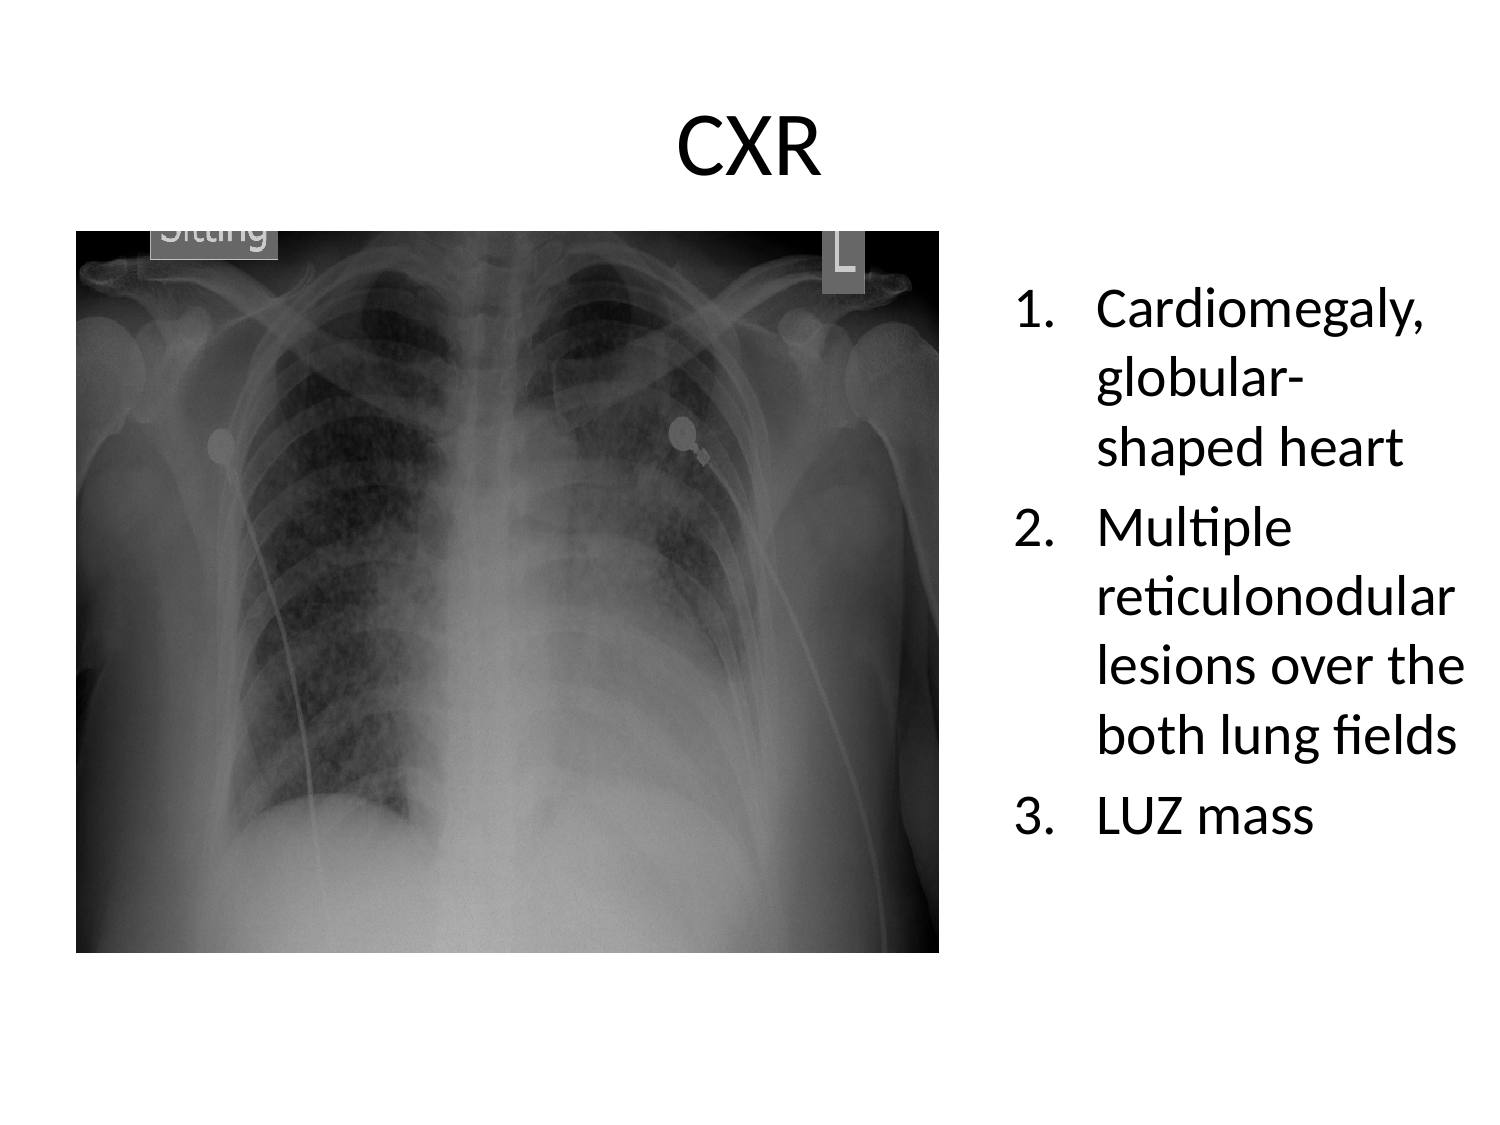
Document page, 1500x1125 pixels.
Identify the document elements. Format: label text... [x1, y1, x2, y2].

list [76, 231, 940, 953]
list Cardiomegaly, globular-shaped heart Multiple reticulonodular lesions over the both lung fields LUZ mass [998, 262, 1483, 929]
title CXR [75, 45, 1425, 233]
